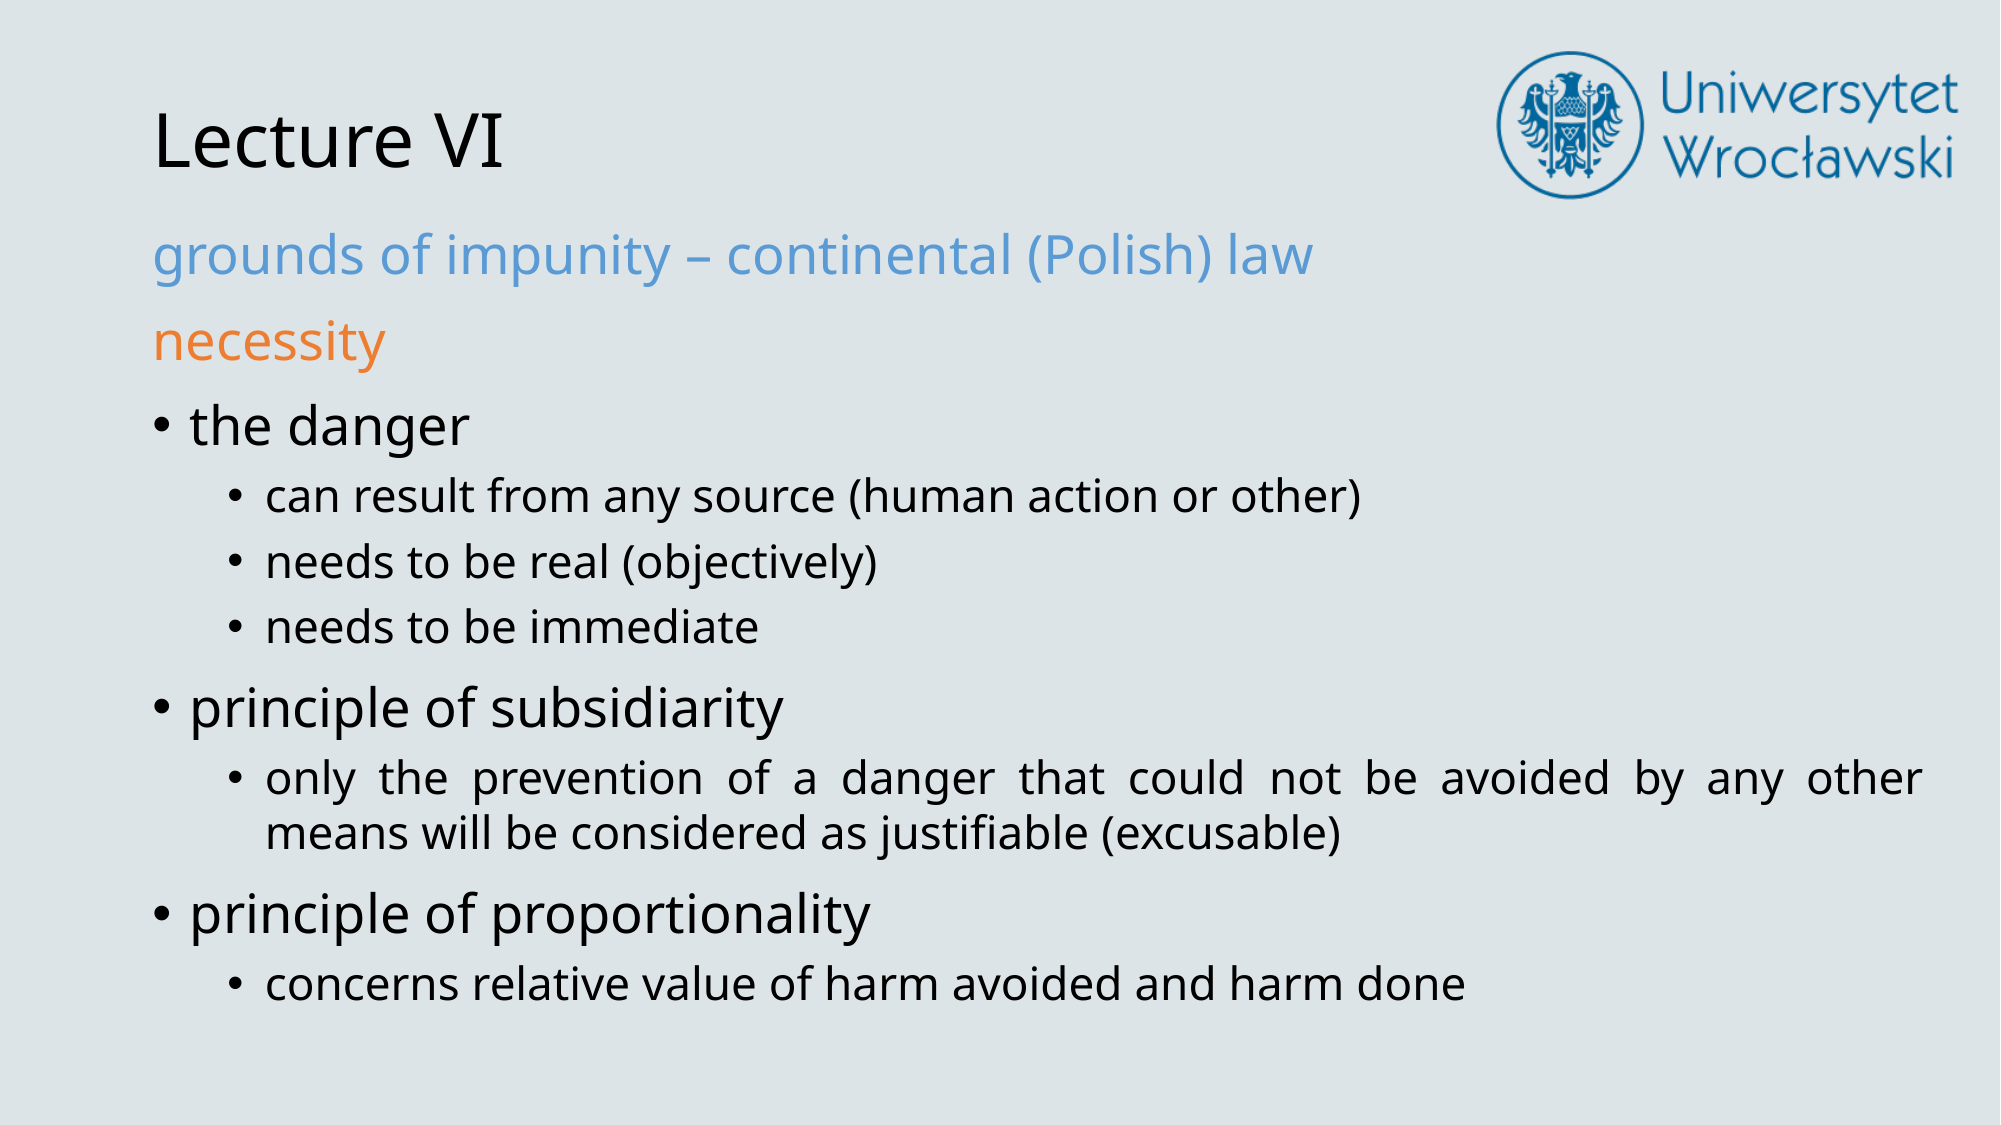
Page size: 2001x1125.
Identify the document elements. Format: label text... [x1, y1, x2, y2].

picture [1455, 0, 2000, 252]
title Lecture VI [137, 34, 1455, 212]
list grounds of impunity – continental (Polish) law necessity the danger can result from any source (human action or other) needs to be real (objectively) needs to be immediate principle of subsidiarity only the prevention of a danger that could not be avoided by any other means will be considered as justifiable (excusable) principle of proportionality concerns relative value of harm avoided and harm done [137, 212, 1939, 1125]
